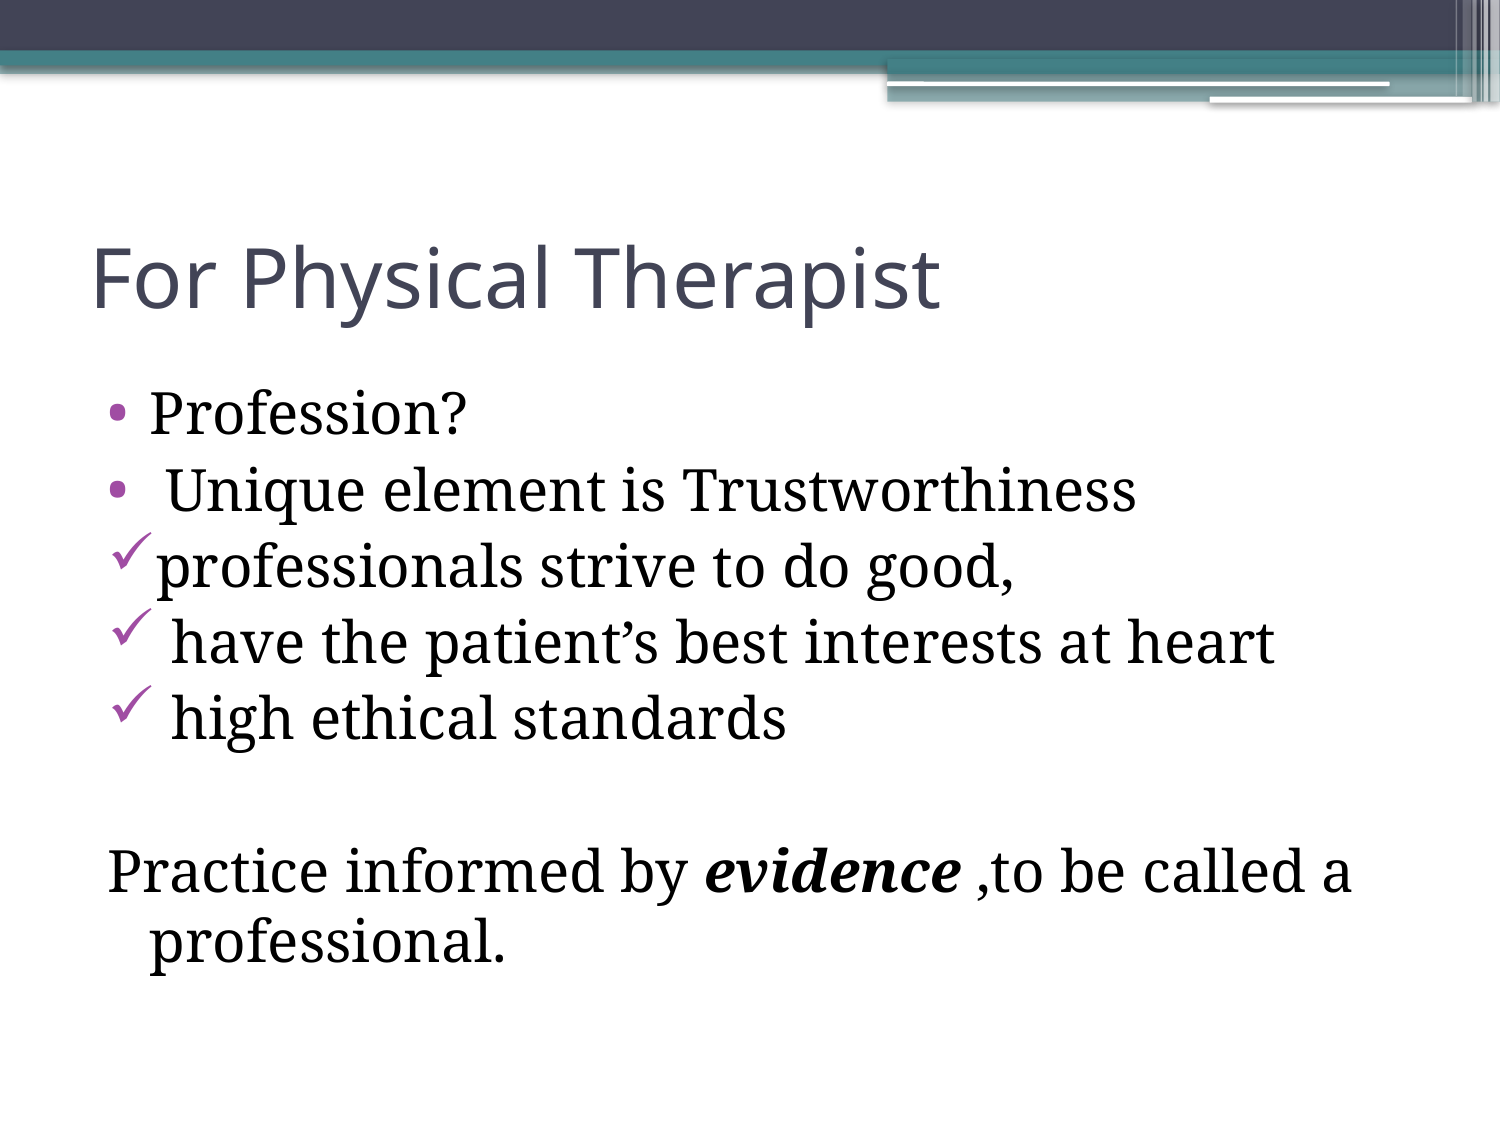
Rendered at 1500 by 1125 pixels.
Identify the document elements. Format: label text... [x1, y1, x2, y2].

list Profession? Unique element is Trustworthiness professionals strive to do good, have the patient’s best interests at heart high ethical standards Practice informed by evidence ,to be called a professional. [75, 368, 1425, 1079]
title For Physical Therapist [75, 187, 1425, 363]
